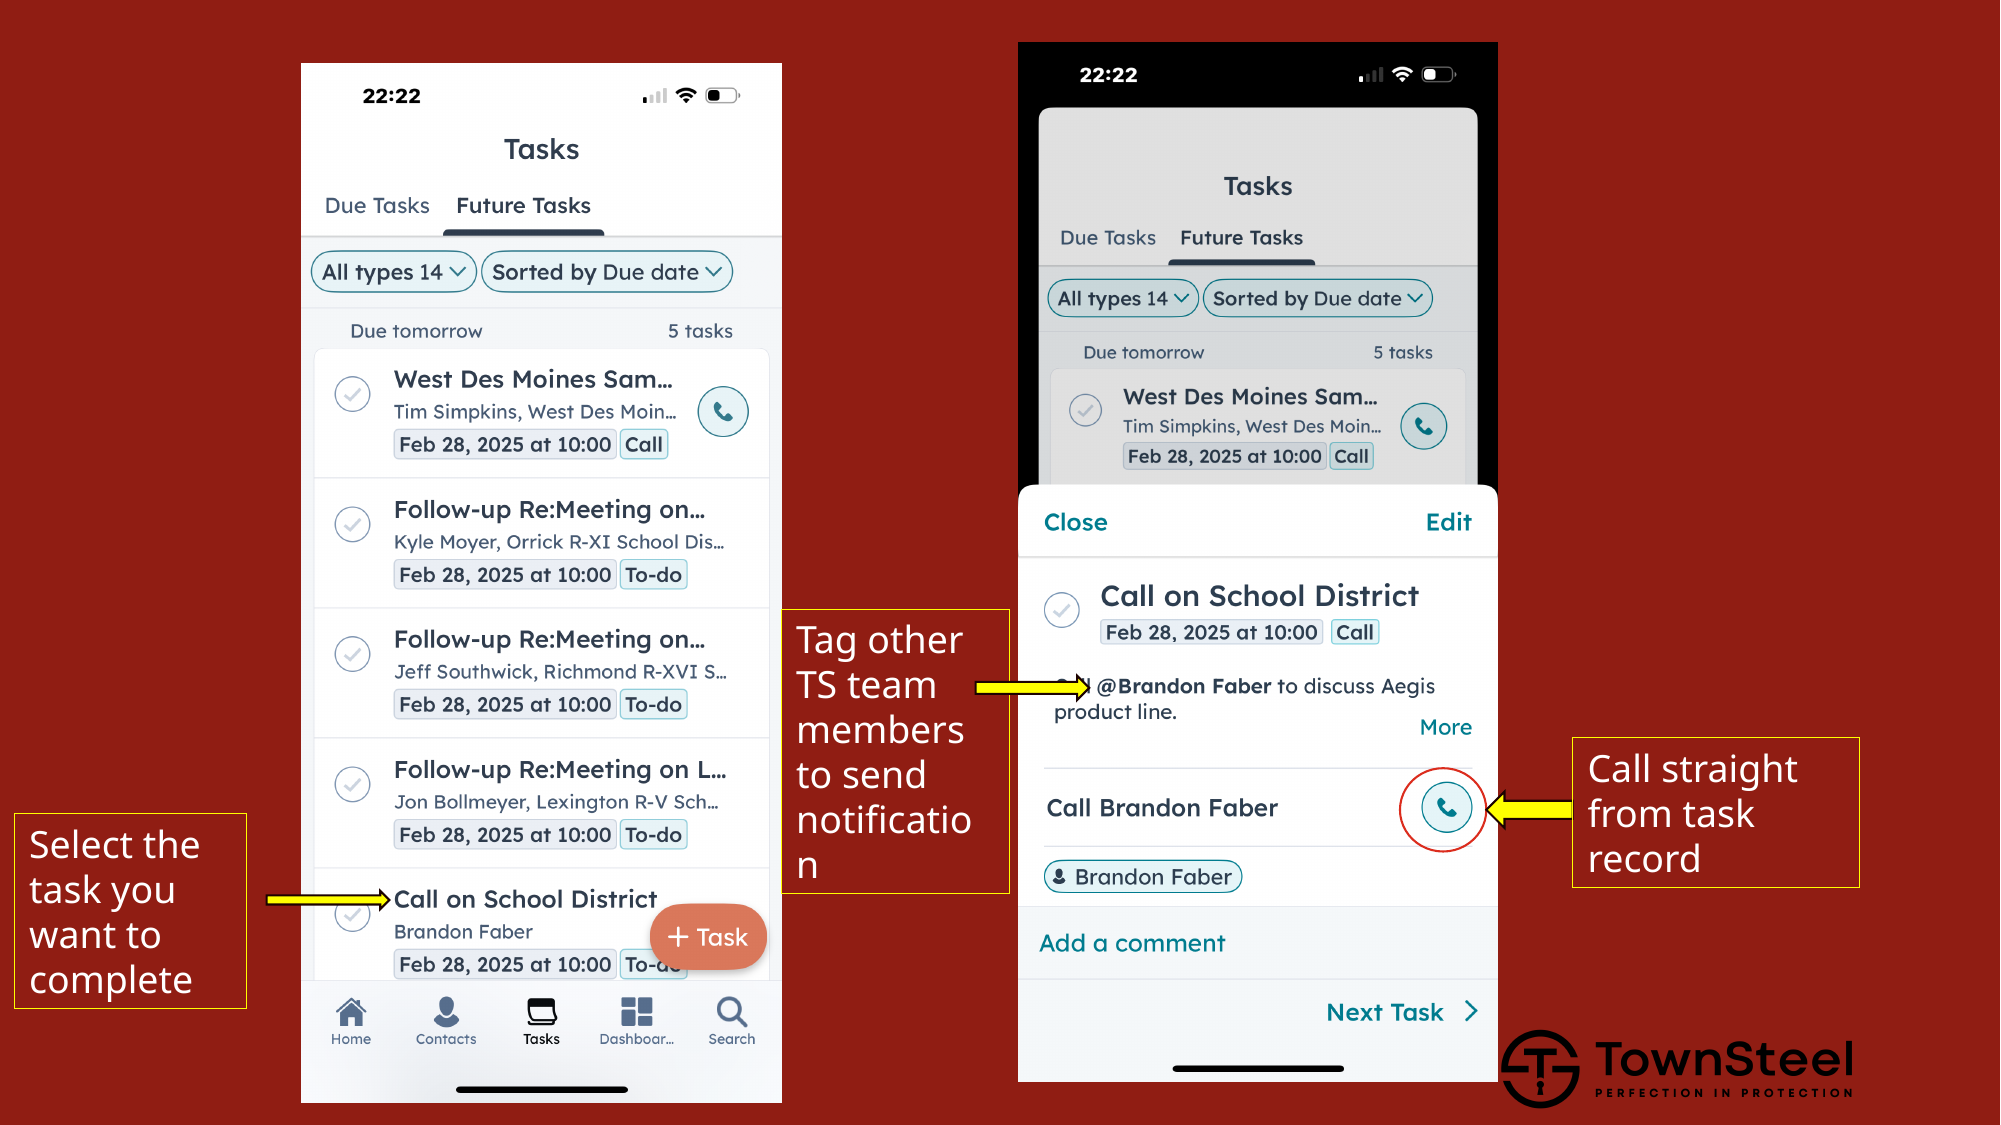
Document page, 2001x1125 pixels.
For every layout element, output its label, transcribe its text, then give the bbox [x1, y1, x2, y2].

picture [1018, 42, 1863, 1125]
text_box Select the task you want to complete [14, 813, 247, 1009]
text_box Tag other TS team members to send notification [782, 609, 1010, 894]
text_box [974, 680, 1018, 695]
text_box [1498, 789, 1572, 831]
text_box [265, 894, 301, 906]
text_box Call straight from task record [1572, 737, 1860, 888]
picture [301, 63, 782, 1103]
